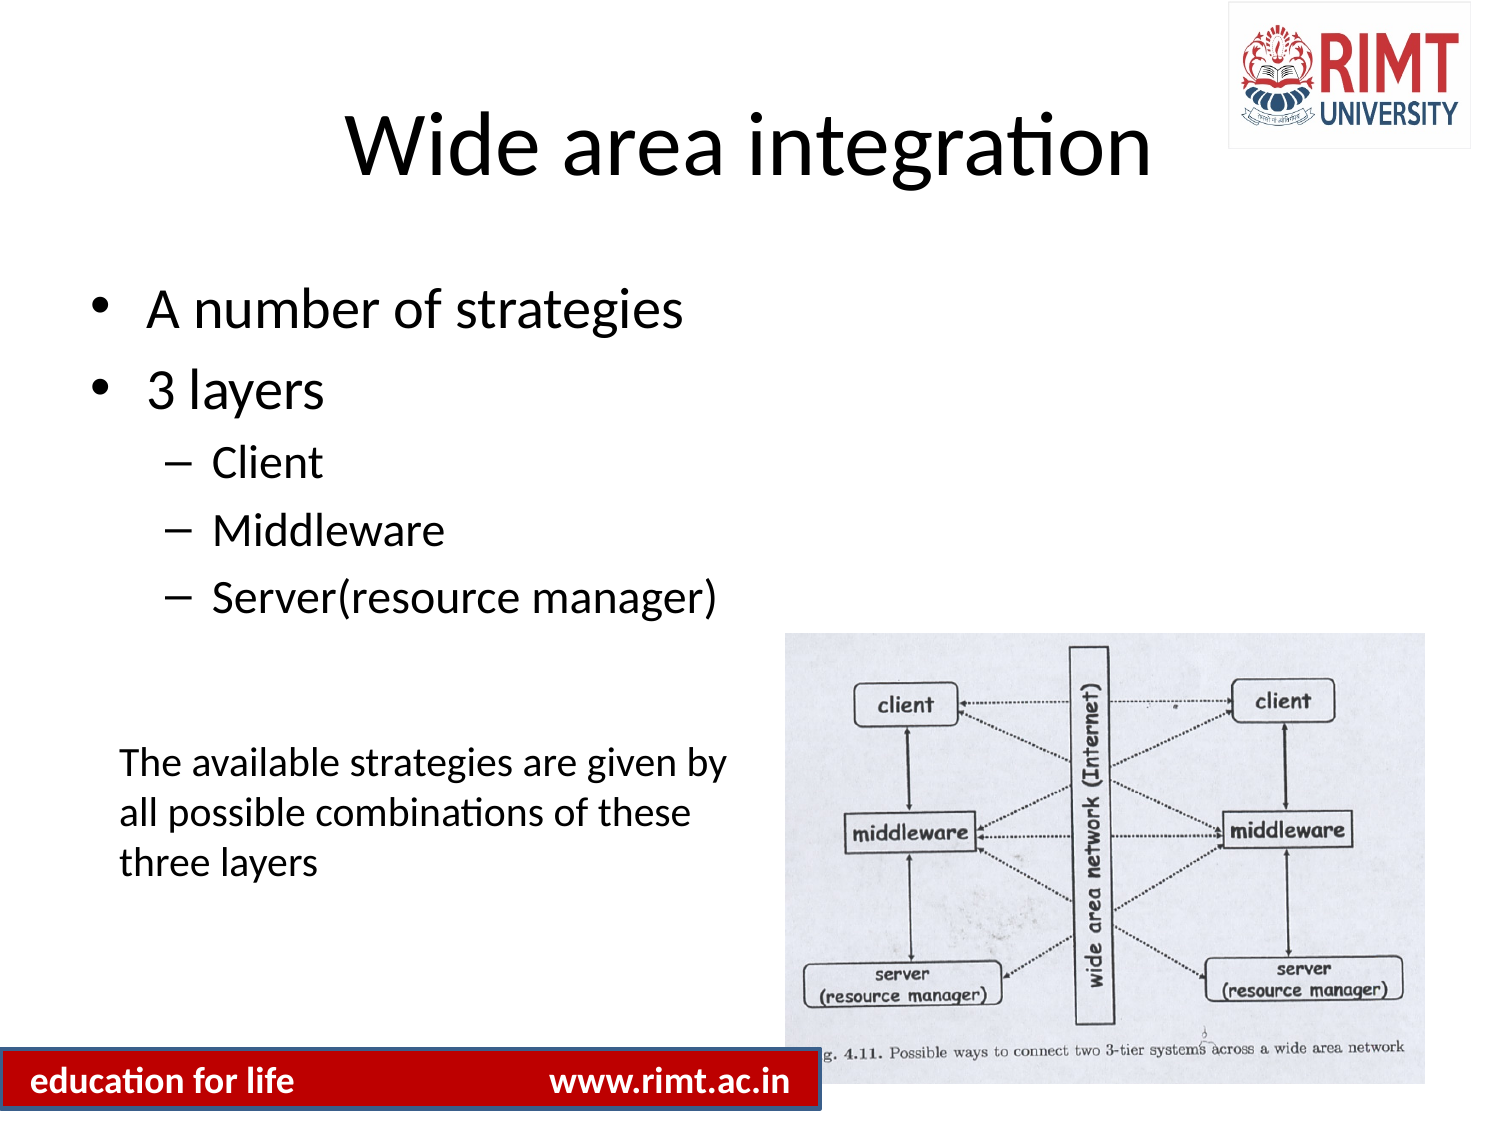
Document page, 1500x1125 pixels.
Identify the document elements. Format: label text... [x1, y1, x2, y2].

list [785, 632, 1425, 1084]
text_box The available strategies are given by all possible combinations of these three layers [29, 727, 780, 893]
text_box education for life www.rimt.ac.in [0, 1047, 822, 1111]
picture [1227, 1, 1471, 149]
list A number of strategies 3 layers Client Middleware Server(resource manager) [75, 262, 1424, 634]
title Wide area integration [75, 45, 1425, 233]
